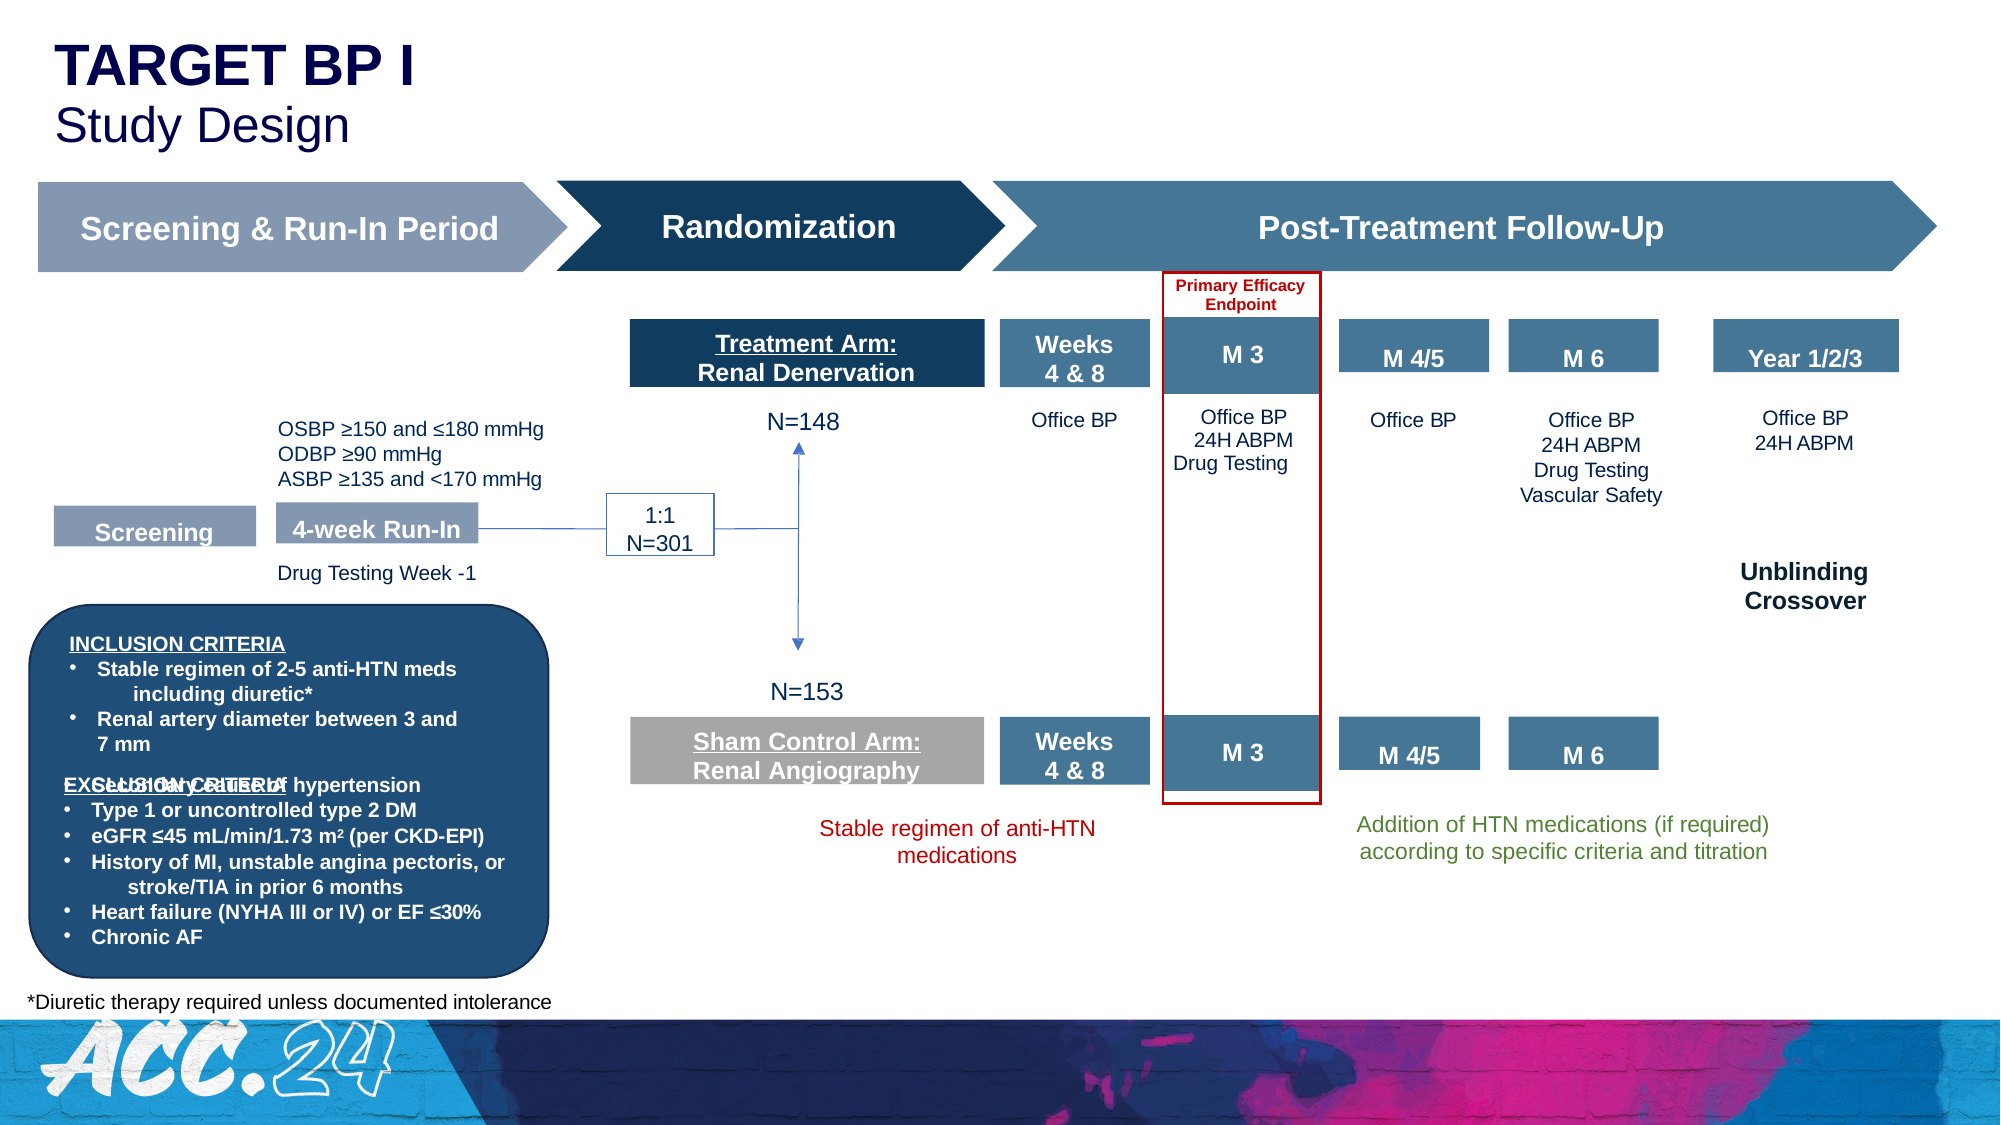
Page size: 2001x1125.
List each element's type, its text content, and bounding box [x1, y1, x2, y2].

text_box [0, 603, 2000, 1125]
text_box Post-Treatment Follow-Up [1255, 204, 1674, 247]
text_box [556, 180, 1006, 271]
text_box [992, 180, 1938, 272]
text_box M 4/5 [1339, 319, 1490, 373]
text_box Year 1/2/3 [1713, 319, 1899, 373]
text_box N=148 [764, 403, 843, 436]
text_box Unblinding Crossover [1738, 552, 1874, 601]
text_box OSBP ≥150 and ≤180 mmHg ODBP ≥90 mmHg ASBP ≥135 and <170 mmHg [275, 413, 549, 491]
text_box Study Design [52, 89, 355, 152]
table_cell Office BP 24H ABPM Drug Testing [1164, 394, 1319, 601]
text_box Office BP 24H ABPM [1752, 402, 1860, 455]
text_box Randomization [659, 203, 903, 246]
text_box Weeks 4 & 8 [999, 319, 1150, 388]
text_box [477, 441, 806, 652]
text_box Screening & Run-In Period [78, 205, 505, 248]
table_header Primary Efficacy Endpoint [1164, 274, 1319, 317]
text_box Screening [53, 505, 257, 547]
table_cell M 3 [1164, 317, 1319, 394]
title TARGET BP I [52, 25, 421, 216]
text_box 4-week Run-In [276, 502, 472, 544]
text_box Office BP 24H ABPM Drug Testing Vascular Safety [1515, 405, 1666, 507]
text_box Treatment Arm: Renal Denervation [629, 319, 985, 387]
text_box Office BP [1029, 404, 1121, 432]
text_box Drug Testing Week -1 [275, 557, 472, 585]
text_box [38, 182, 568, 273]
text_box Office BP [1368, 404, 1460, 432]
text_box M 6 [1508, 319, 1659, 373]
